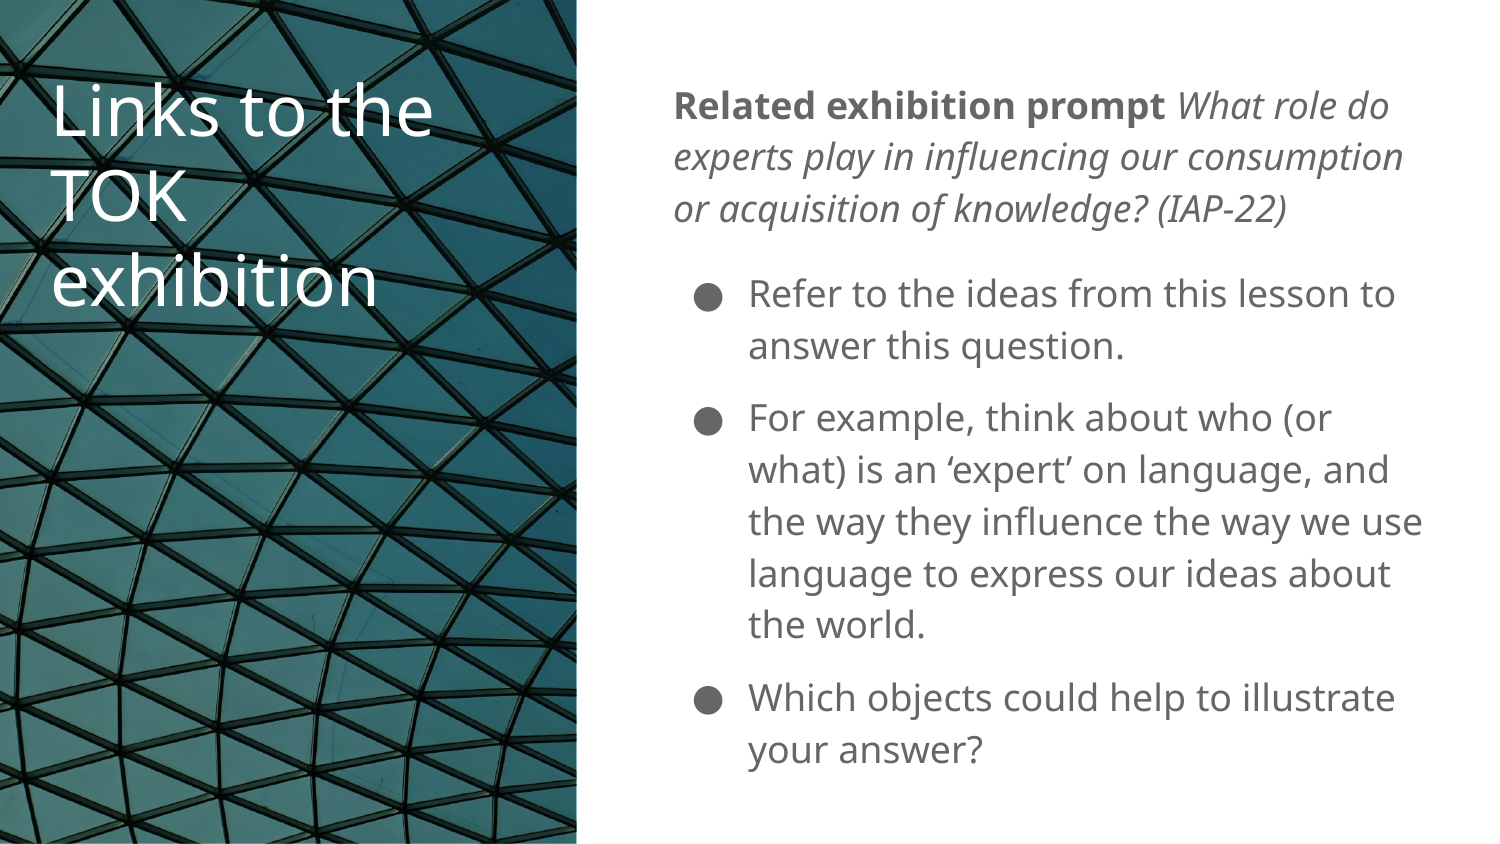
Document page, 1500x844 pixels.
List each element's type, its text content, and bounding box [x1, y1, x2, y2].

picture [0, 0, 577, 844]
list Related exhibition prompt What role do experts play in influencing our consumption or acquisition of knowledge? (IAP-22) Refer to the ideas from this lesson to answer this question. For example, think about who (or what) is an ‘expert’ on language, and the way they influence the way we use language to express our ideas about the world. Which objects could help to illustrate your answer? [658, 59, 1454, 759]
